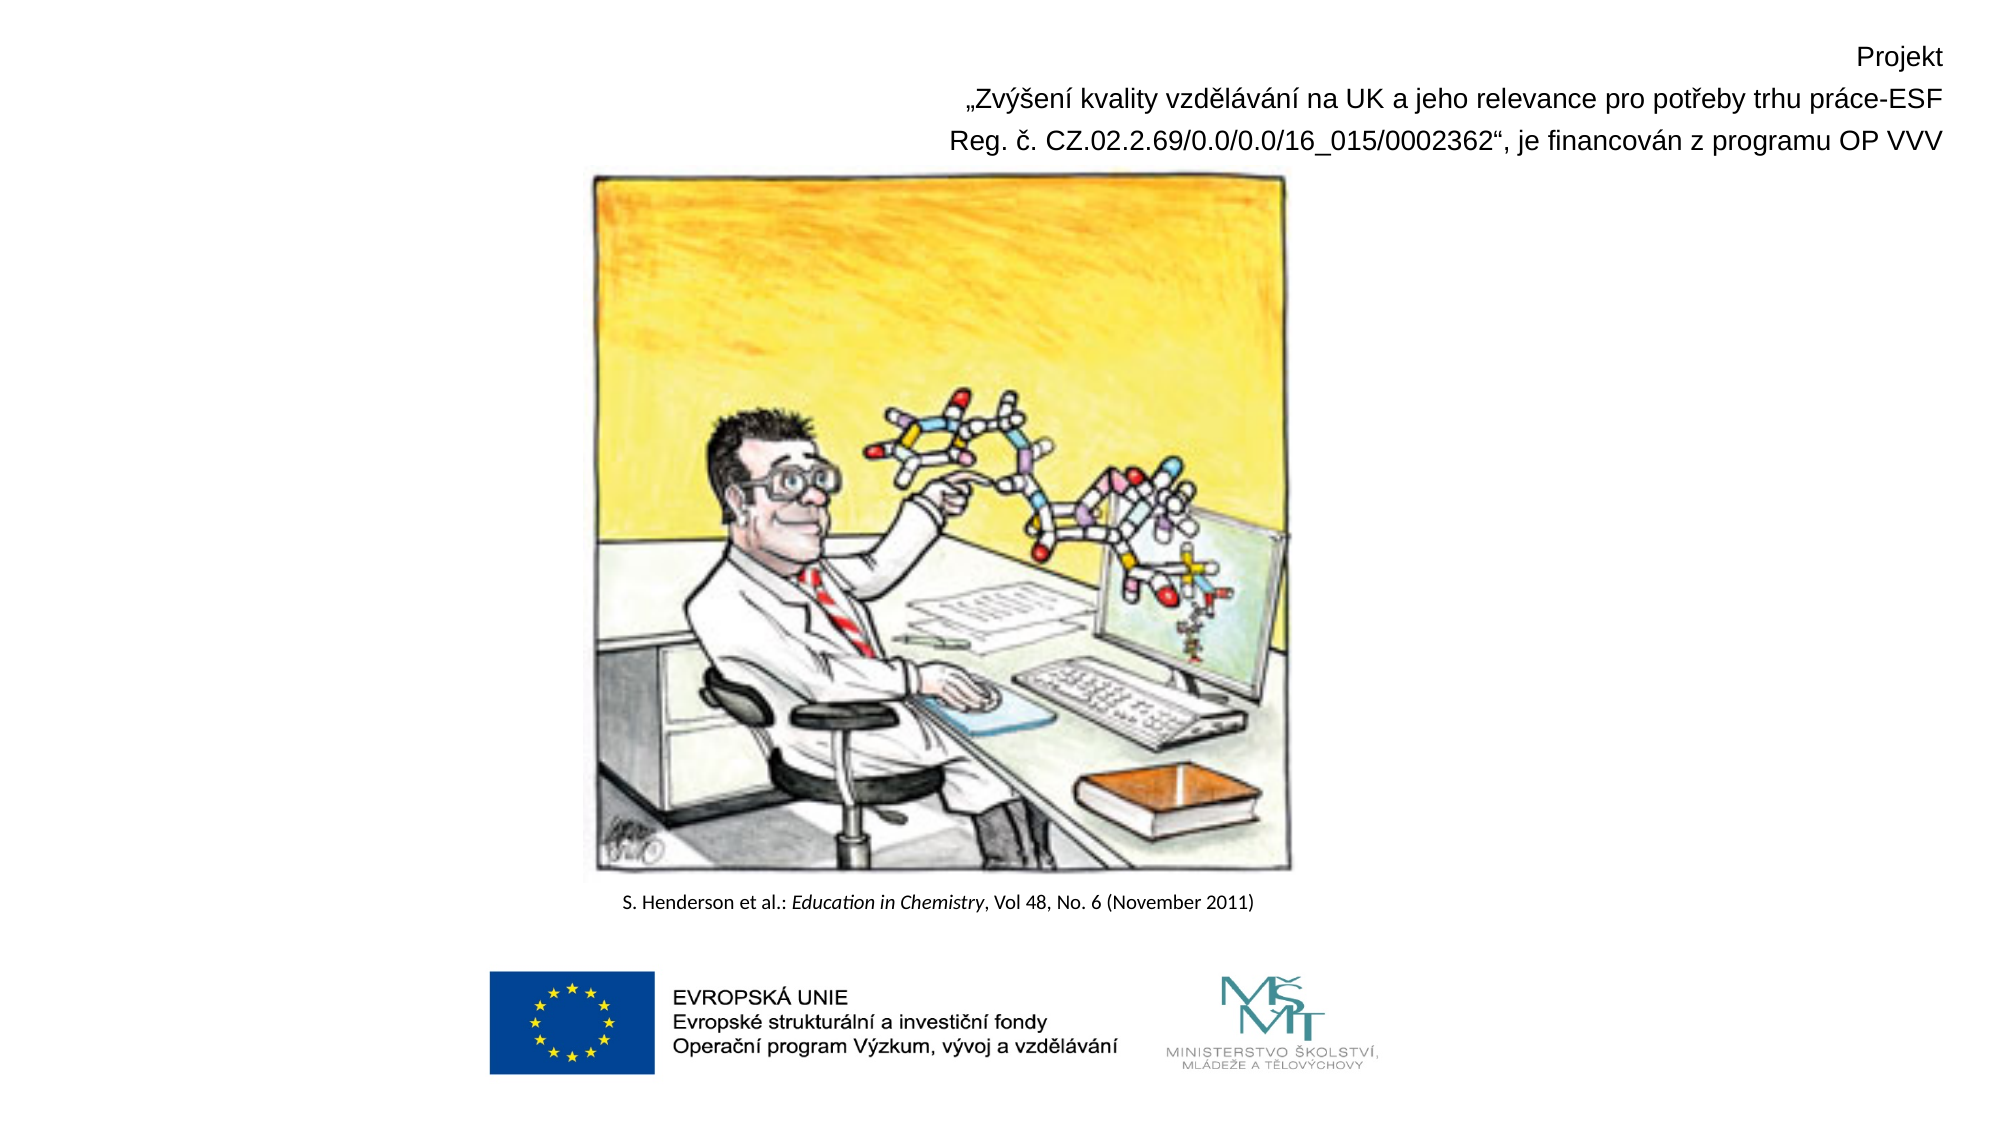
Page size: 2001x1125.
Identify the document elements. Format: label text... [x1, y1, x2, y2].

list Projekt „Zvýšení kvality vzdělávání na UK a jeho relevance pro potřeby trhu práce-ESF Reg. č. CZ.02.2.69/0.0/0.0/16_015/0002362“, je financován z programu OP VVV [933, 35, 1959, 181]
picture [434, 920, 1433, 1125]
picture [583, 165, 1298, 883]
text_box S. Henderson et al.: Education in Chemistry, Vol 48, No. 6 (November 2011) [608, 881, 1366, 922]
